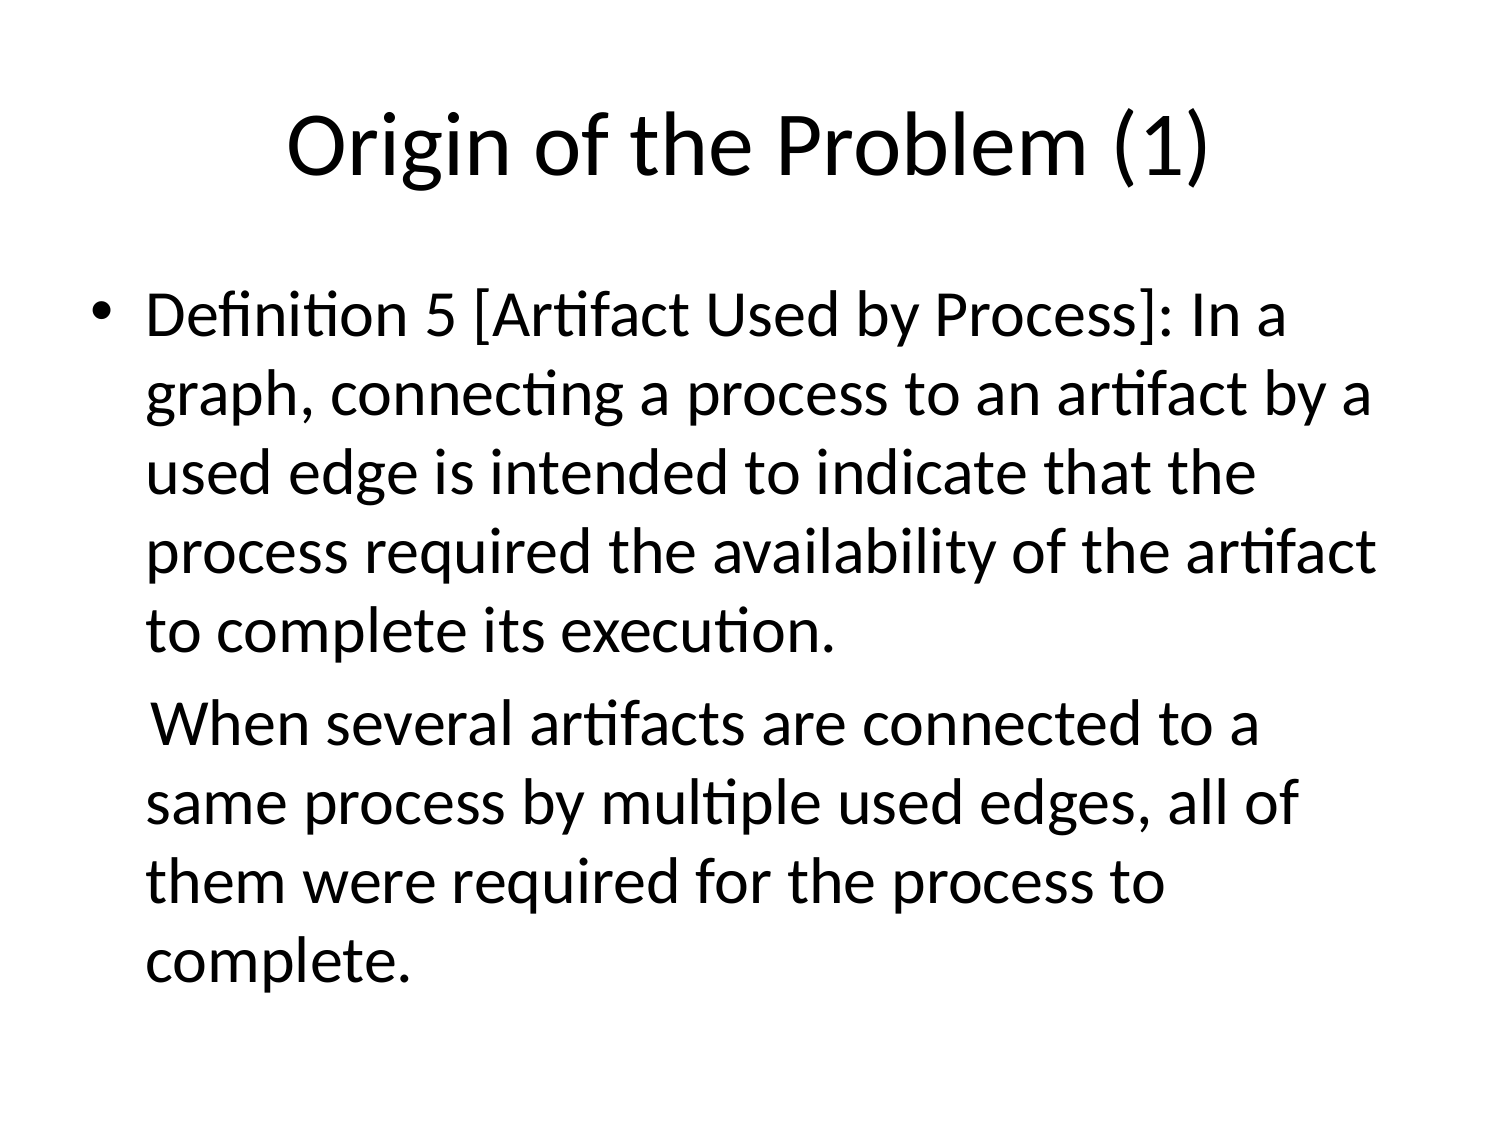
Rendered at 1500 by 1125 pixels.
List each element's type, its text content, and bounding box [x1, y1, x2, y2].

title Origin of the Problem (1) [75, 45, 1425, 233]
list Definition 5 [Artifact Used by Process]: In a graph, connecting a process to an artifact by a used edge is intended to indicate that the process required the availability of the artifact to complete its execution. When several artifacts are connected to a same process by multiple used edges, all of them were required for the process to complete. [75, 262, 1425, 1005]
